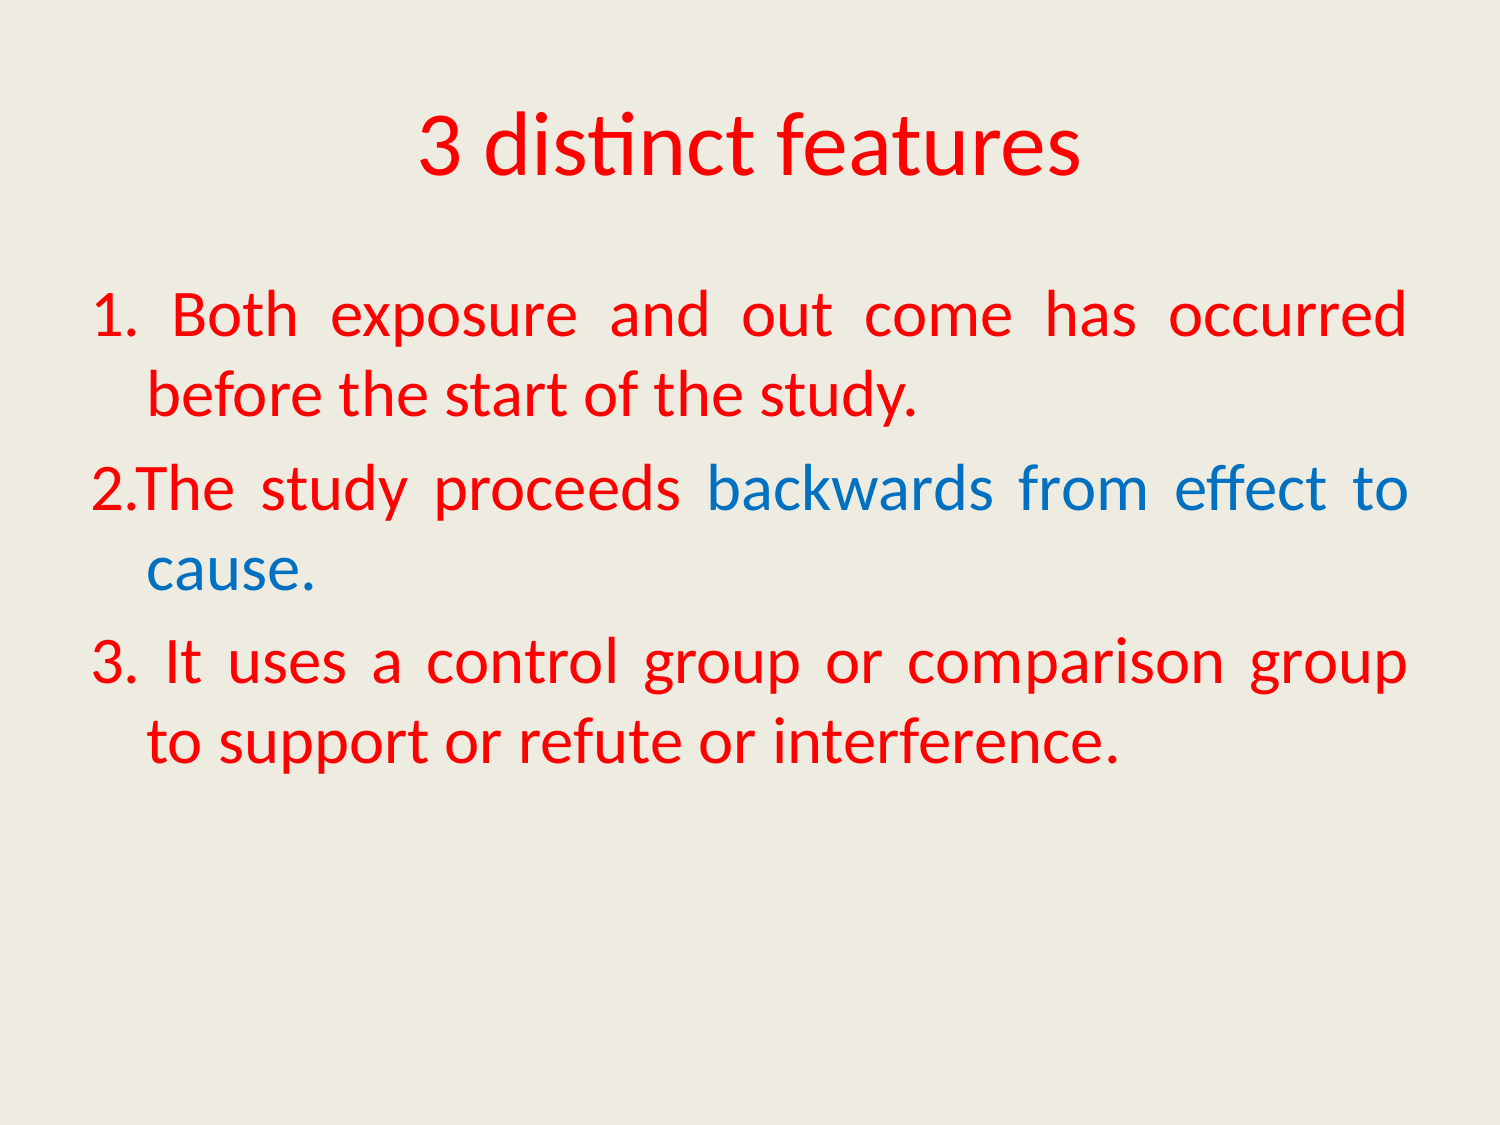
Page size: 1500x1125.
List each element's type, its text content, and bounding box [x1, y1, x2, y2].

list 1. Both exposure and out come has occurred before the start of the study. 2.The study proceeds backwards from effect to cause. 3. It uses a control group or comparison group to support or refute or interference. [75, 262, 1425, 1005]
title 3 distinct features [75, 45, 1425, 233]
